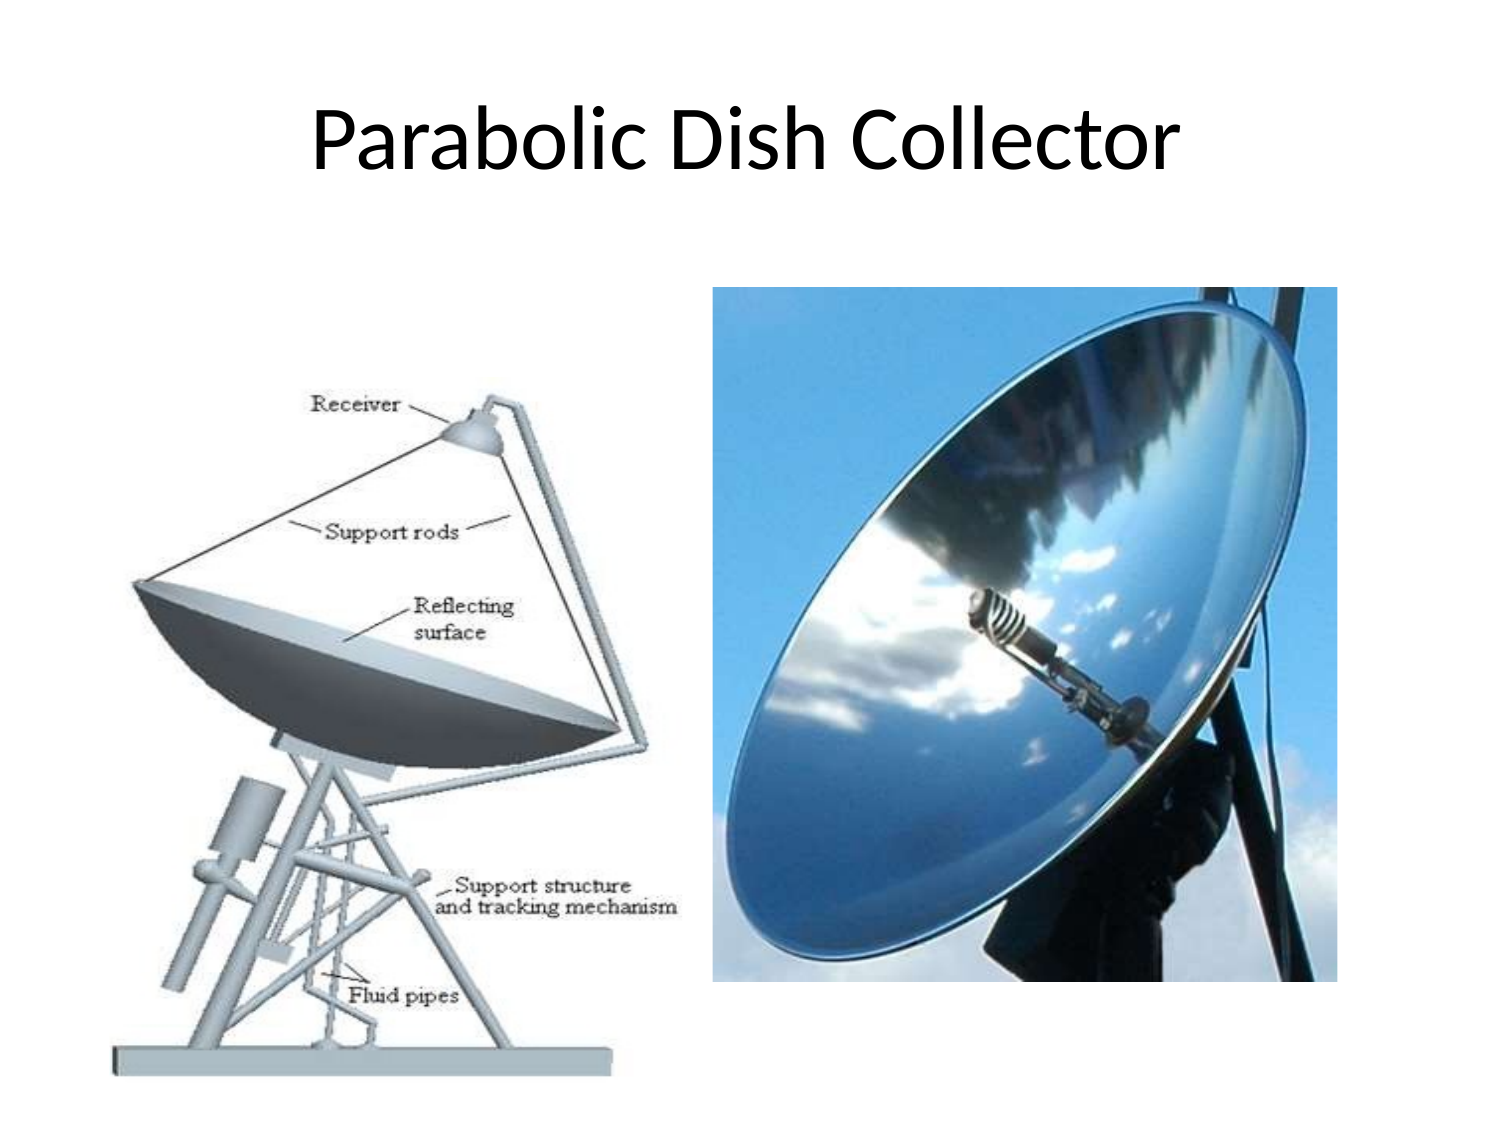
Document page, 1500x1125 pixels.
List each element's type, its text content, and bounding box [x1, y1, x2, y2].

title Parabolic Dish Collector [308, 75, 1363, 266]
text_box [712, 287, 1338, 982]
text_box [109, 377, 683, 1083]
